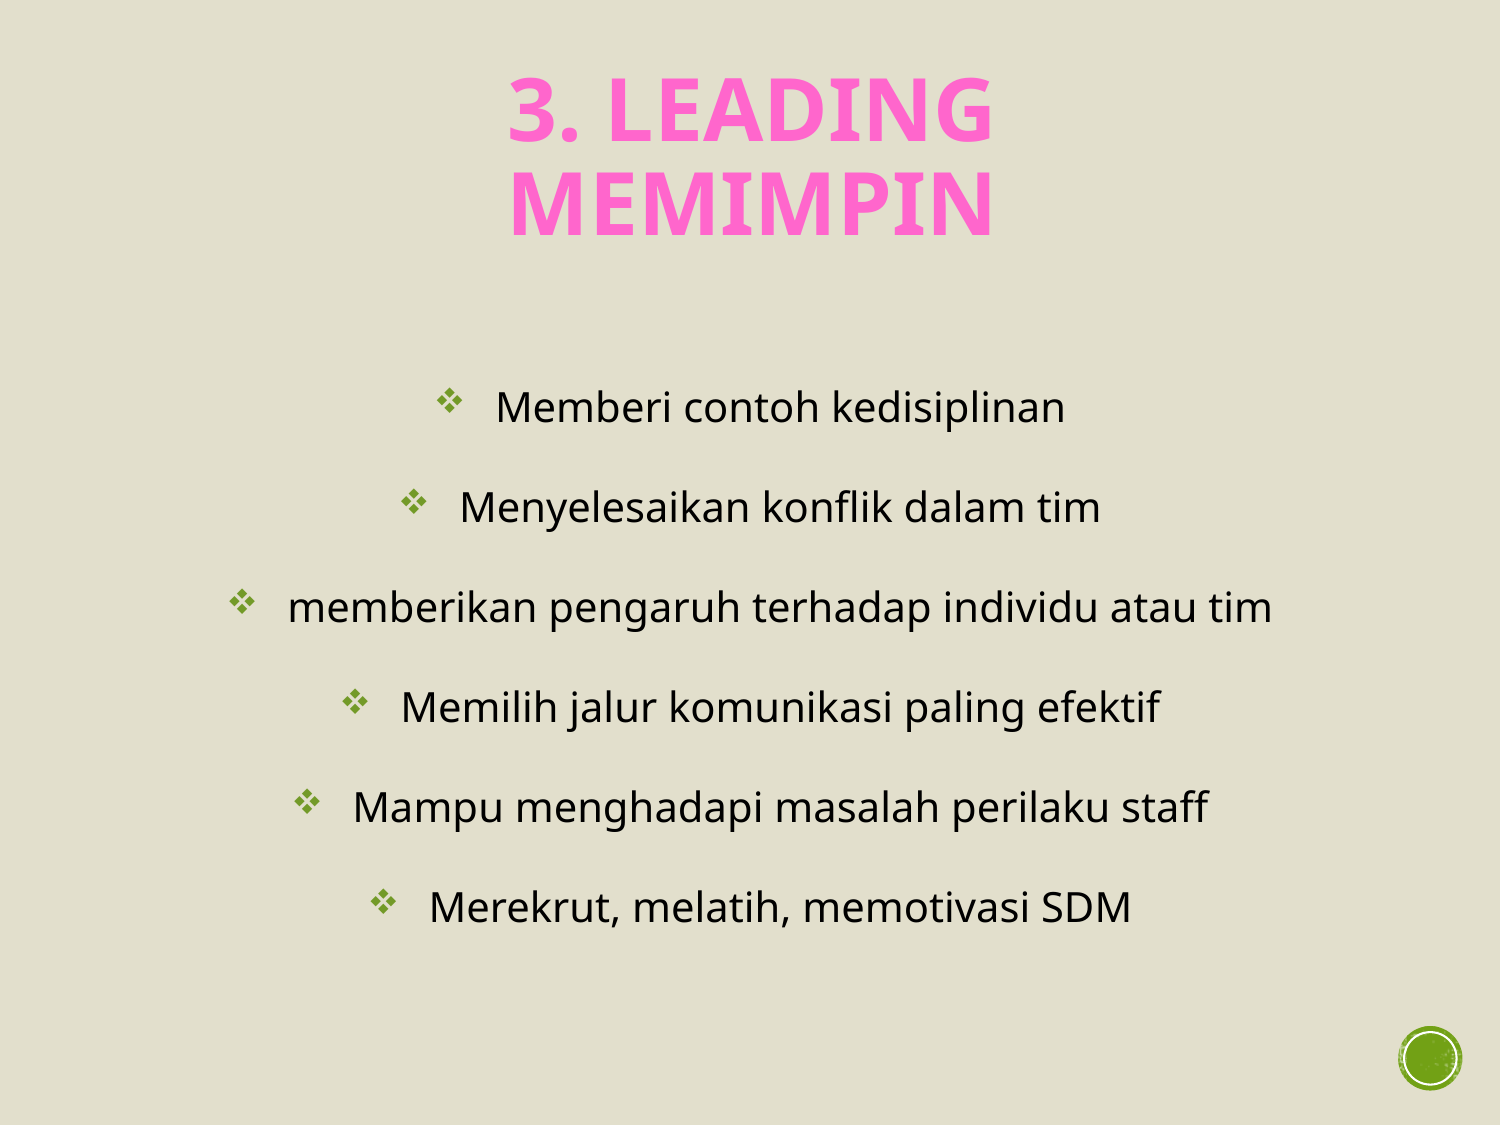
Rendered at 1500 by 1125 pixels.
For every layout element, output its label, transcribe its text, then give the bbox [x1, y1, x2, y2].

list Memberi contoh kedisiplinan Menyelesaikan konflik dalam tim memberikan pengaruh terhadap individu atau tim Memilih jalur komunikasi paling efektif Mampu menghadapi masalah perilaku staff Merekrut, melatih, memotivasi SDM [112, 348, 1388, 1024]
title 3. LEADING Memimpin [114, 42, 1390, 278]
